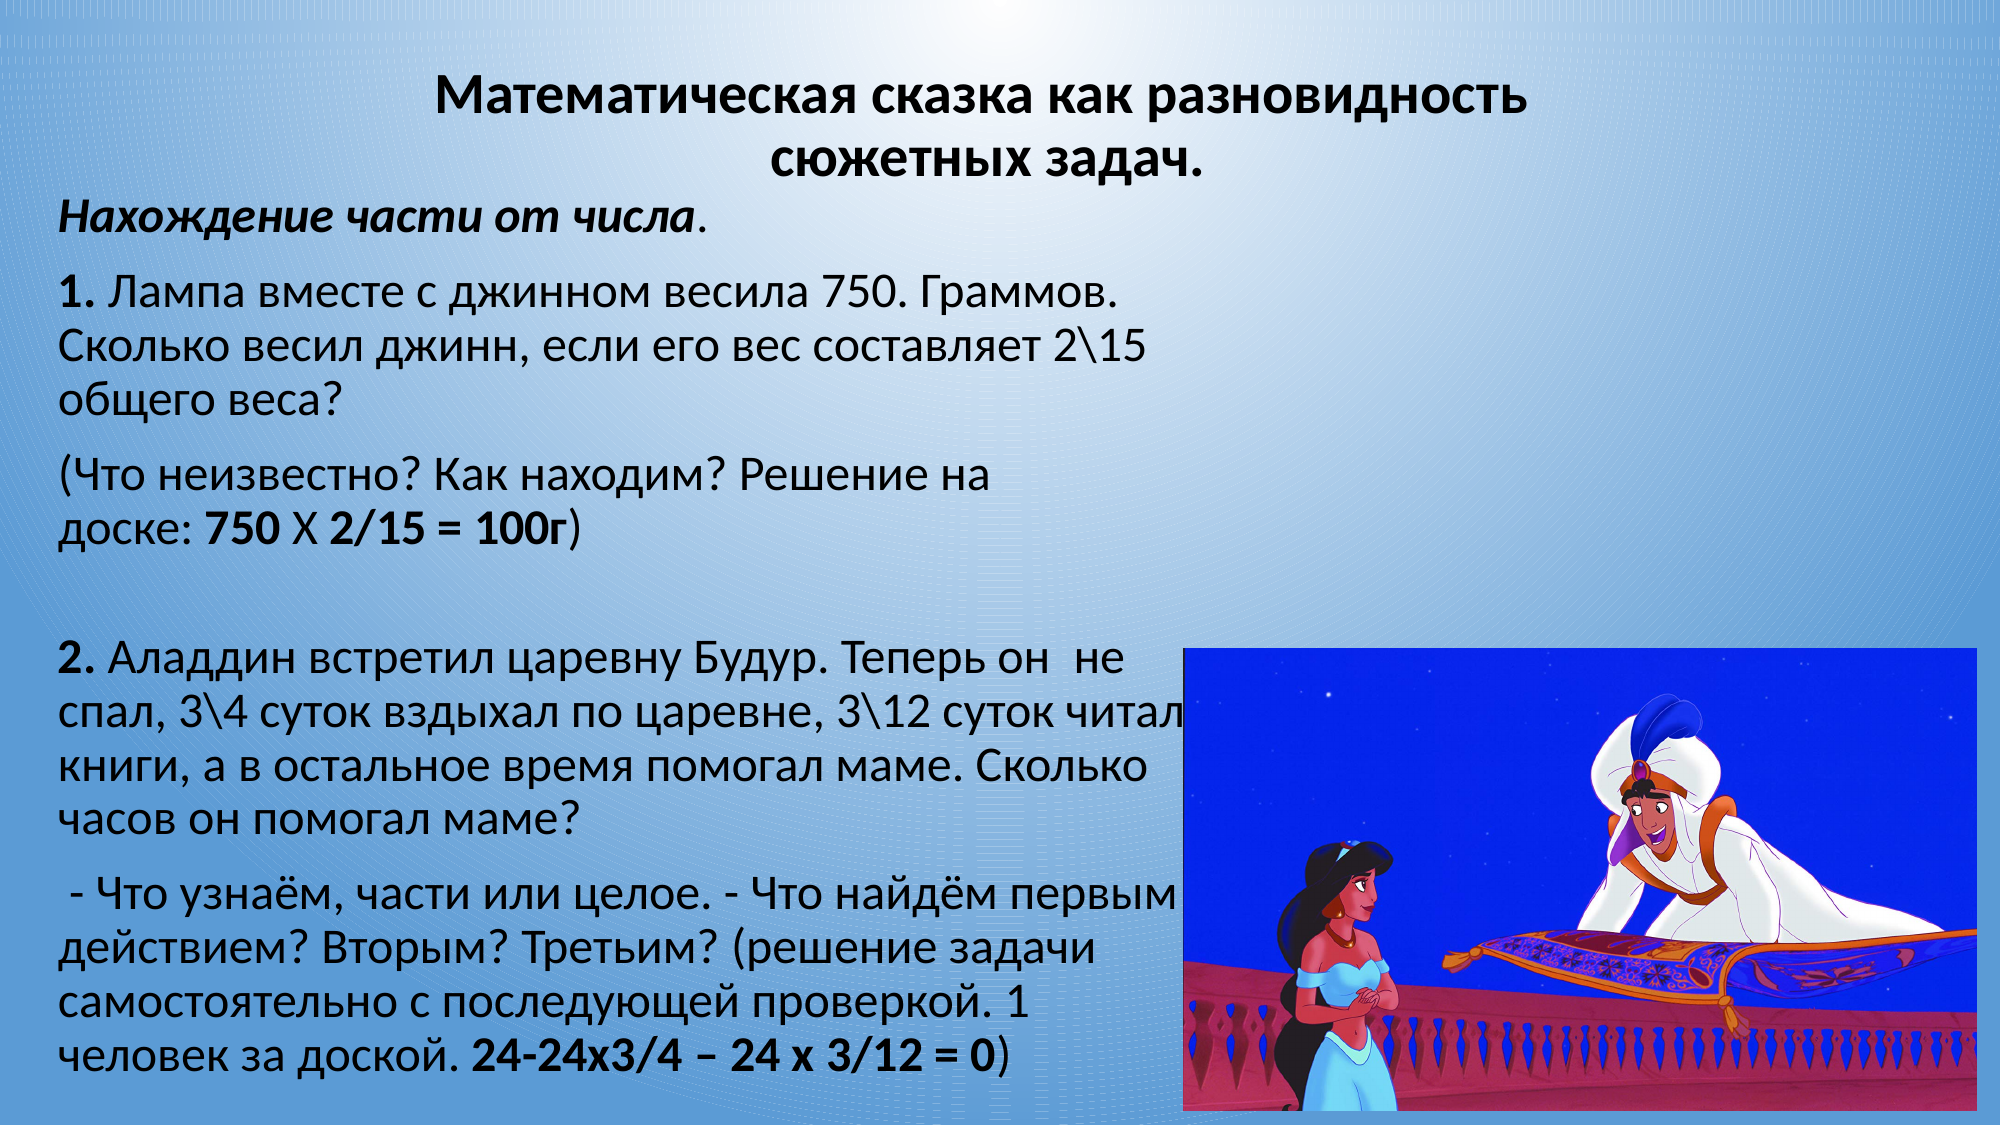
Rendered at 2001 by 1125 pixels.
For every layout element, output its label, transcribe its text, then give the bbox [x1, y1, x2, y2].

title Математическая сказка как разновидность сюжетных задач. [237, 53, 1738, 197]
picture [1183, 648, 1977, 1111]
subtitle Нахождение части от числа. 1. Лампа вместе с джинном весила 750. Граммов. Сколько весил джинн, если его вес составляет 2\15 общего веса? (Что неизвестно? Как находим? Решение на доске: 750 Х 2/15 = 100г) 2. Аладдин встретил царевну Будур. Теперь он не спал, 3\4 суток вздыхал по царевне, 3\12 суток читал книги, а в остальное время помогал маме. Сколько часов он помогал маме? - Что узнаём, части или целое. - Что найдём первым действием? Вторым? Третьим? (решение задачи самостоятельно с последующей проверкой. 1 человек за доской. 24-24х3/4 – 24 х 3/12 = 0) [42, 182, 1227, 863]
